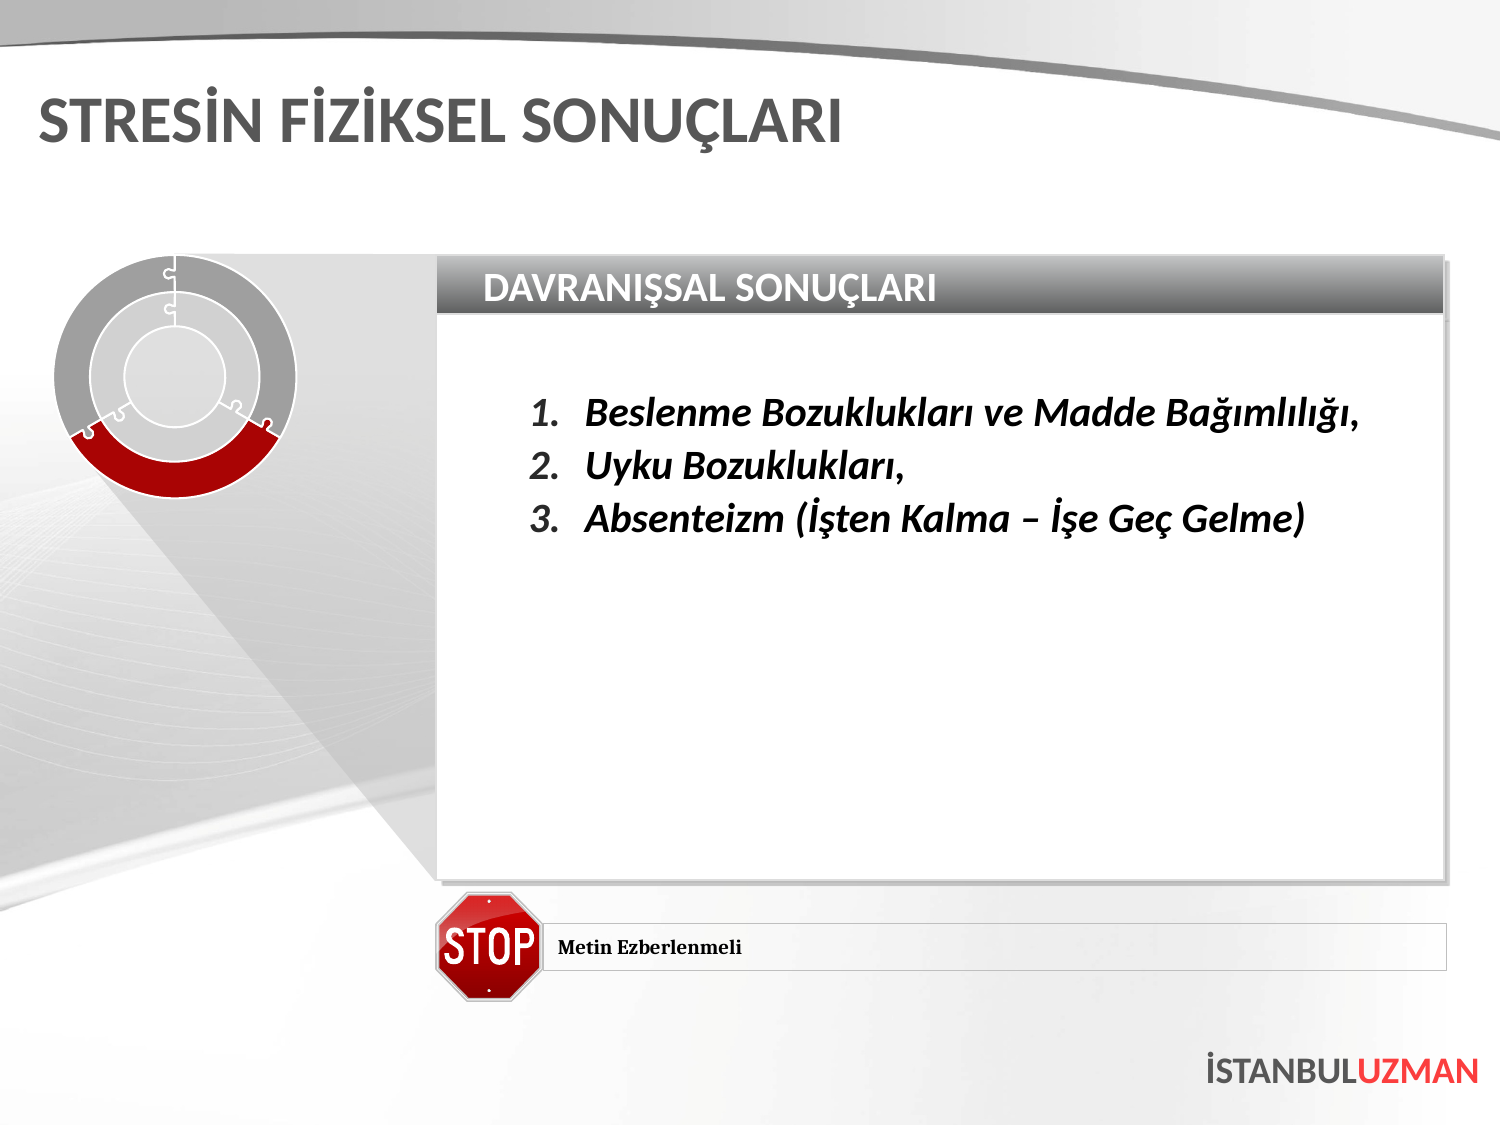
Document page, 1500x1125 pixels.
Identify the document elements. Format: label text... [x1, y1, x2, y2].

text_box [435, 892, 1448, 1002]
text_box DAVRANIŞSAL SONUÇLARI [435, 255, 1444, 314]
text_box Beslenme Bozuklukları ve Madde Bağımlılığı, Uyku Bozuklukları, Absenteizm (İşten Kalma – İşe Geç Gelme) [435, 314, 1444, 881]
text_box STRESİN FİZİKSEL SONUÇLARI [38, 67, 1485, 174]
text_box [52, 254, 297, 499]
text_box [125, 253, 436, 882]
picture [0, 0, 1500, 1125]
text_box İSTANBULUZMAN [1133, 1046, 1480, 1125]
